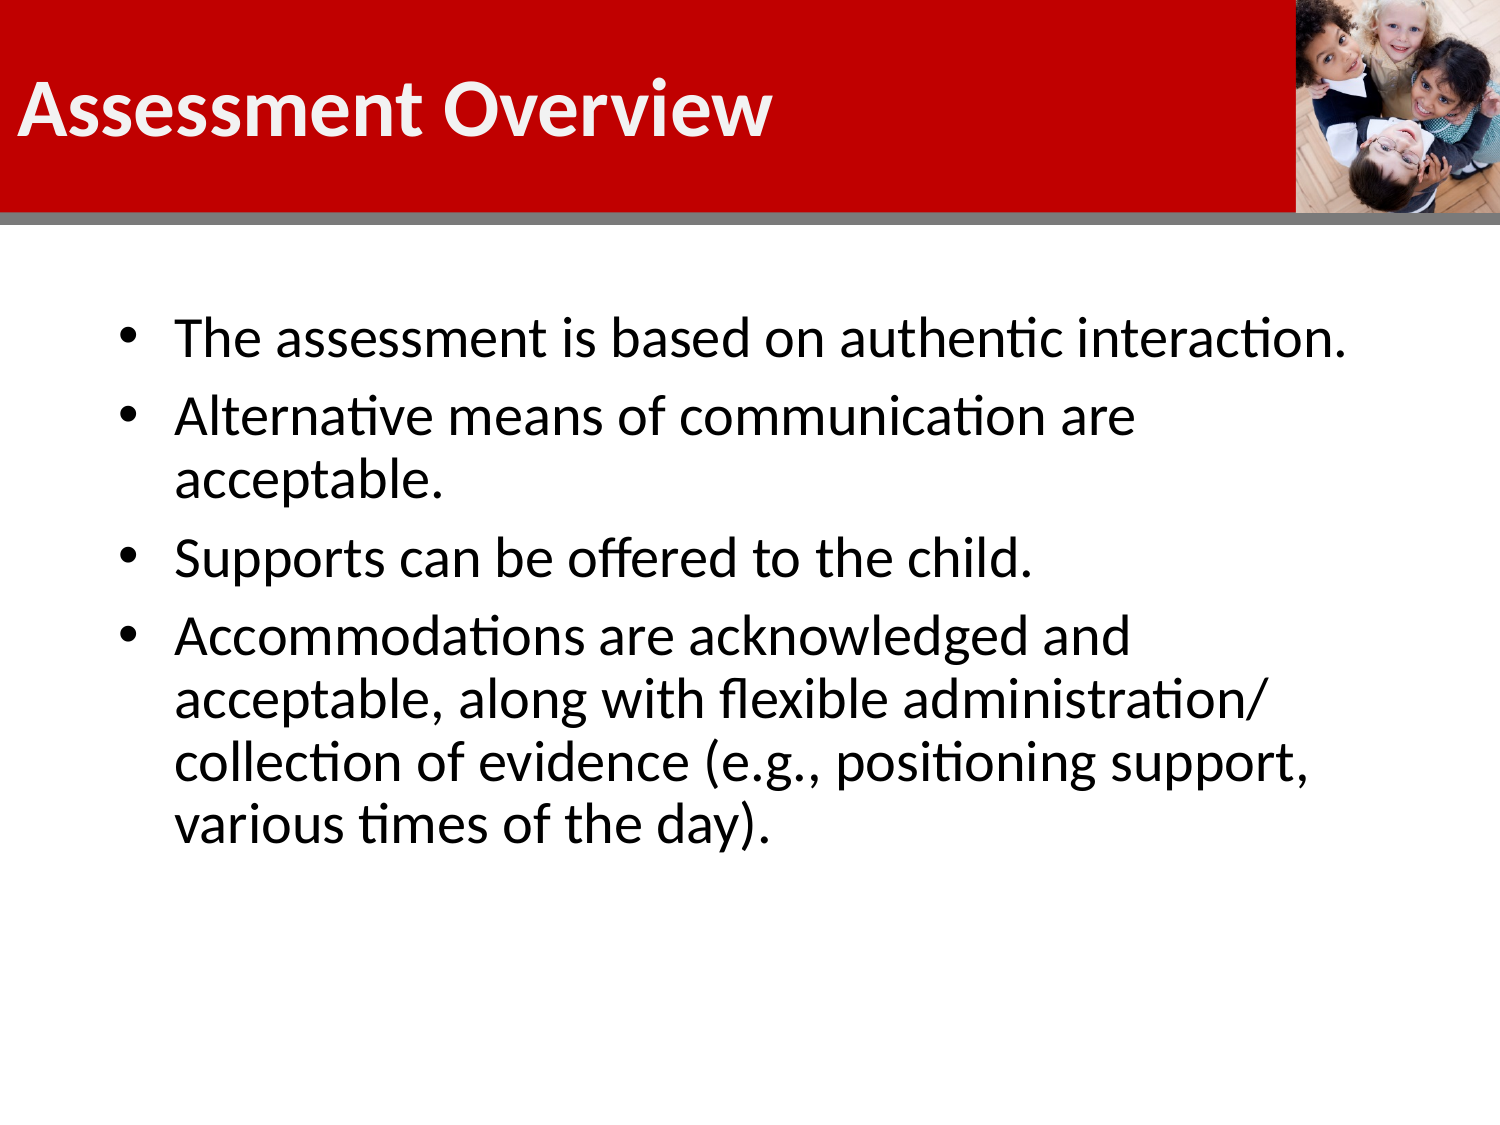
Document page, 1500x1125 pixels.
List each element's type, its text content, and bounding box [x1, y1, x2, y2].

title Assessment Overview [2, 15, 1295, 204]
picture [0, 0, 1500, 225]
text_box [0, 0, 1295, 213]
list The assessment is based on authentic interaction. Alternative means of communication are acceptable. Supports can be offered to the child. Accommodations are acknowledged and acceptable, along with flexible administration/ collection of evidence (e.g., positioning support, various times of the day). [103, 299, 1397, 1014]
